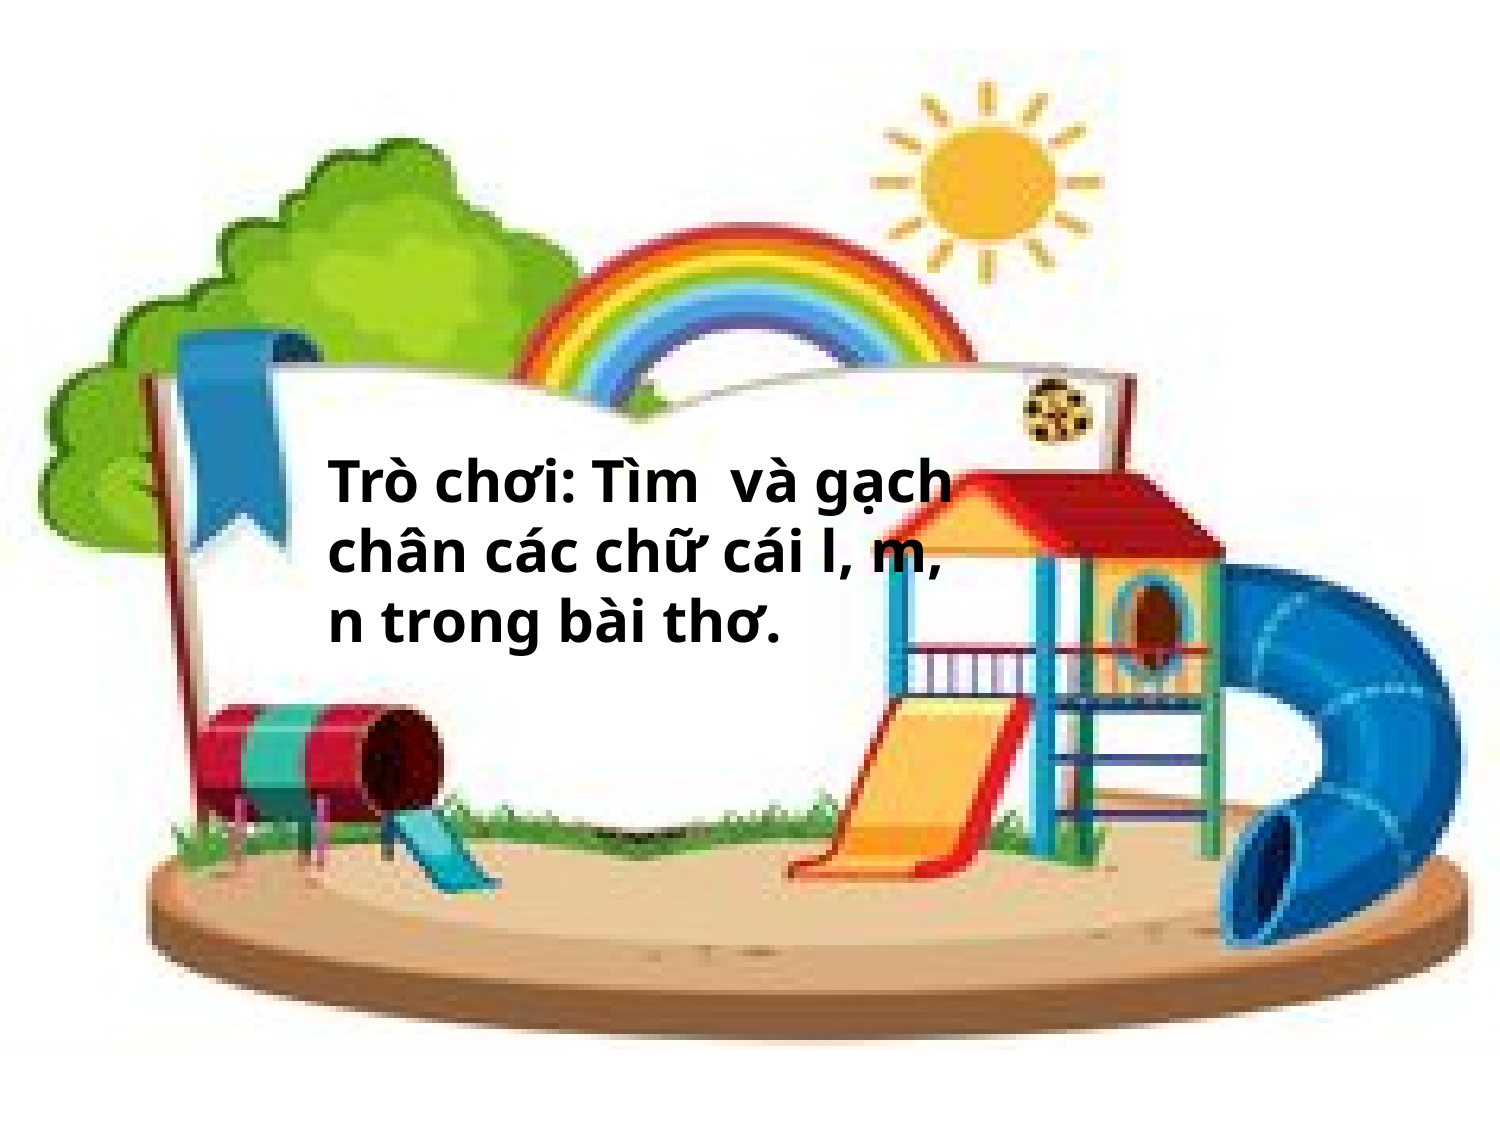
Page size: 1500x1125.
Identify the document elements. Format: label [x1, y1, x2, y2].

picture [0, 49, 1500, 1050]
